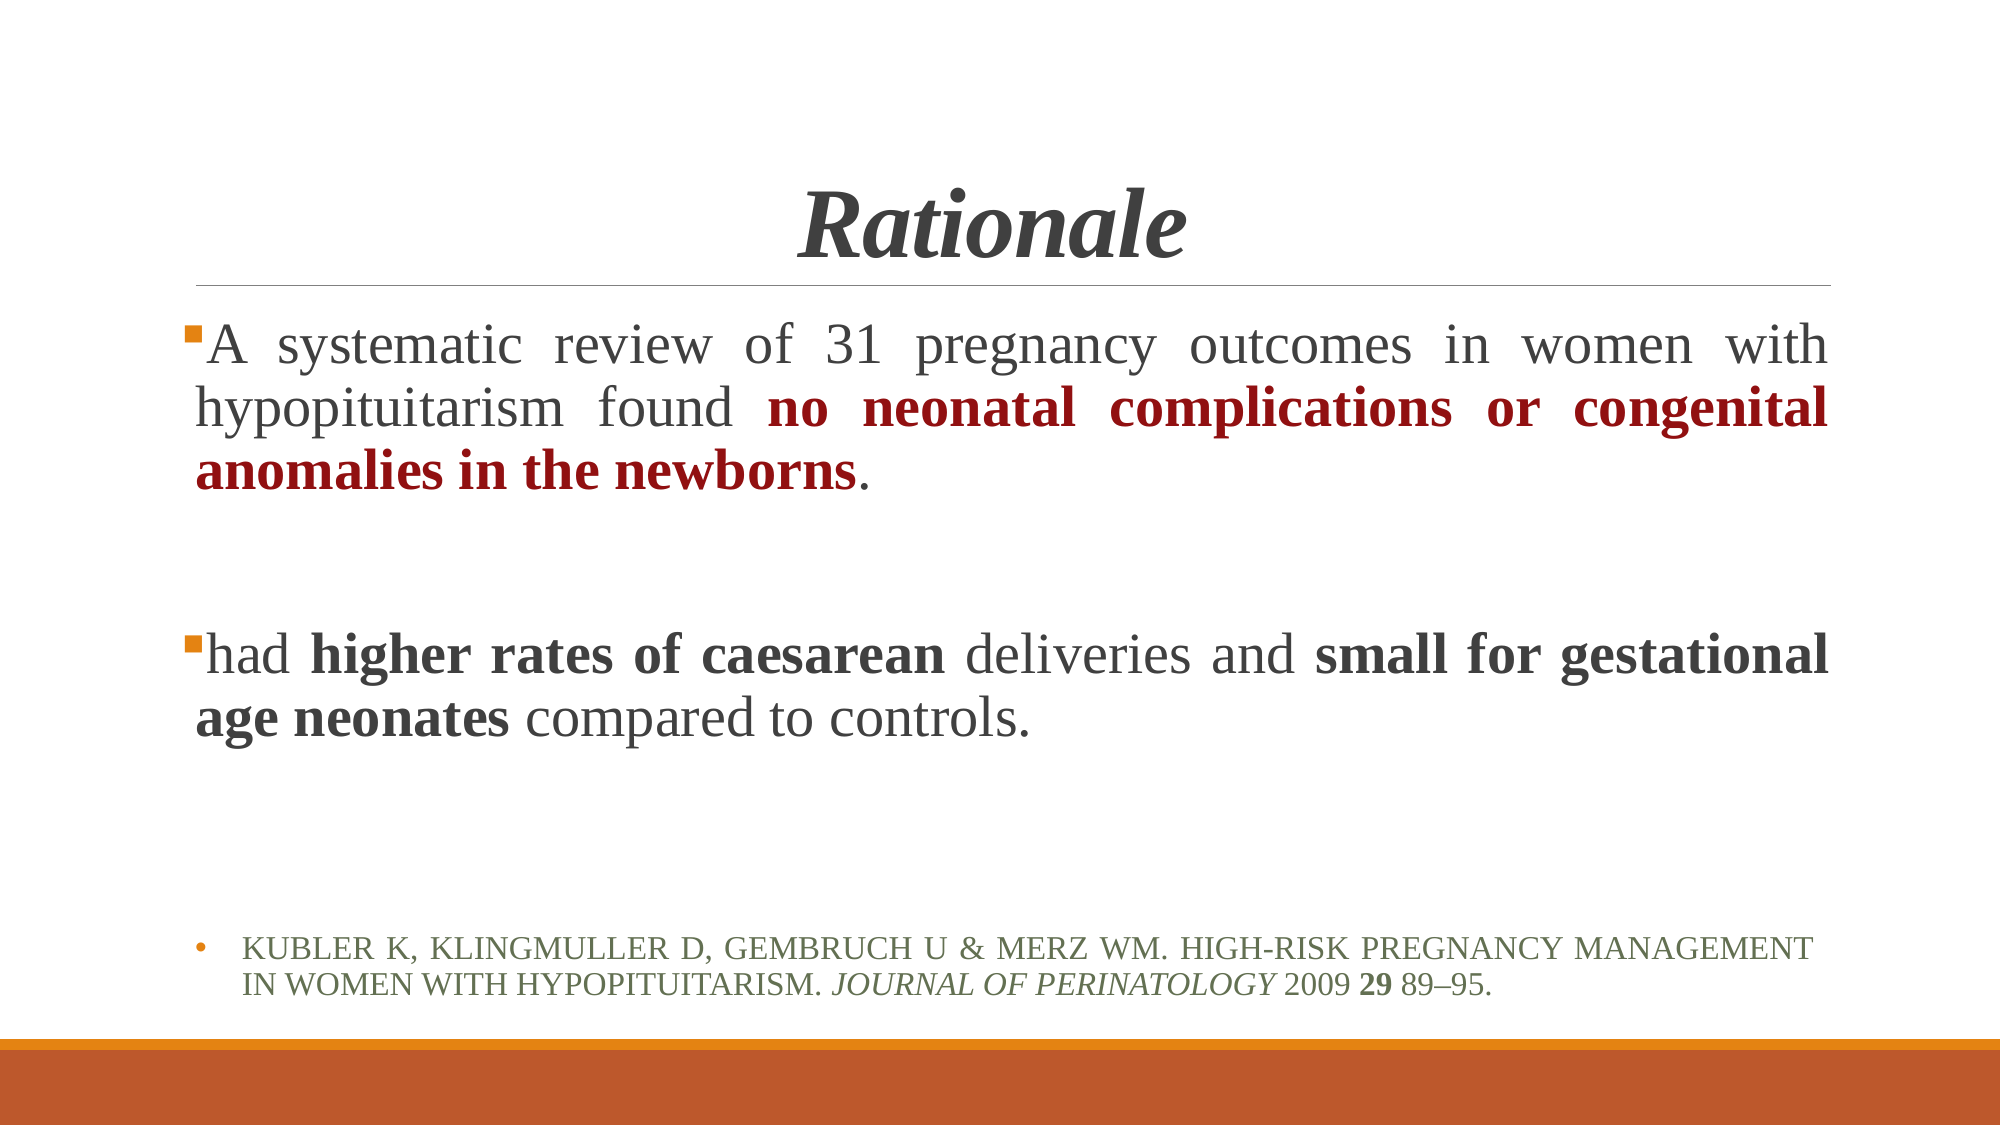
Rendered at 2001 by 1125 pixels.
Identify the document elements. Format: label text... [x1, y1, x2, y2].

list Kubler K, Klingmuller D, Gembruch U & Merz WM. High-risk pregnancy management in women with hypopituitarism. Journal of Perinatology 2009 29 89–95. [180, 906, 1830, 1028]
list A systematic review of 31 pregnancy outcomes in women with hypopituitarism found no neonatal complications or congenital anomalies in the newborns. had higher rates of caesarean deliveries and small for gestational age neonates compared to controls. [180, 305, 1830, 886]
title Rationale [180, 47, 1830, 285]
